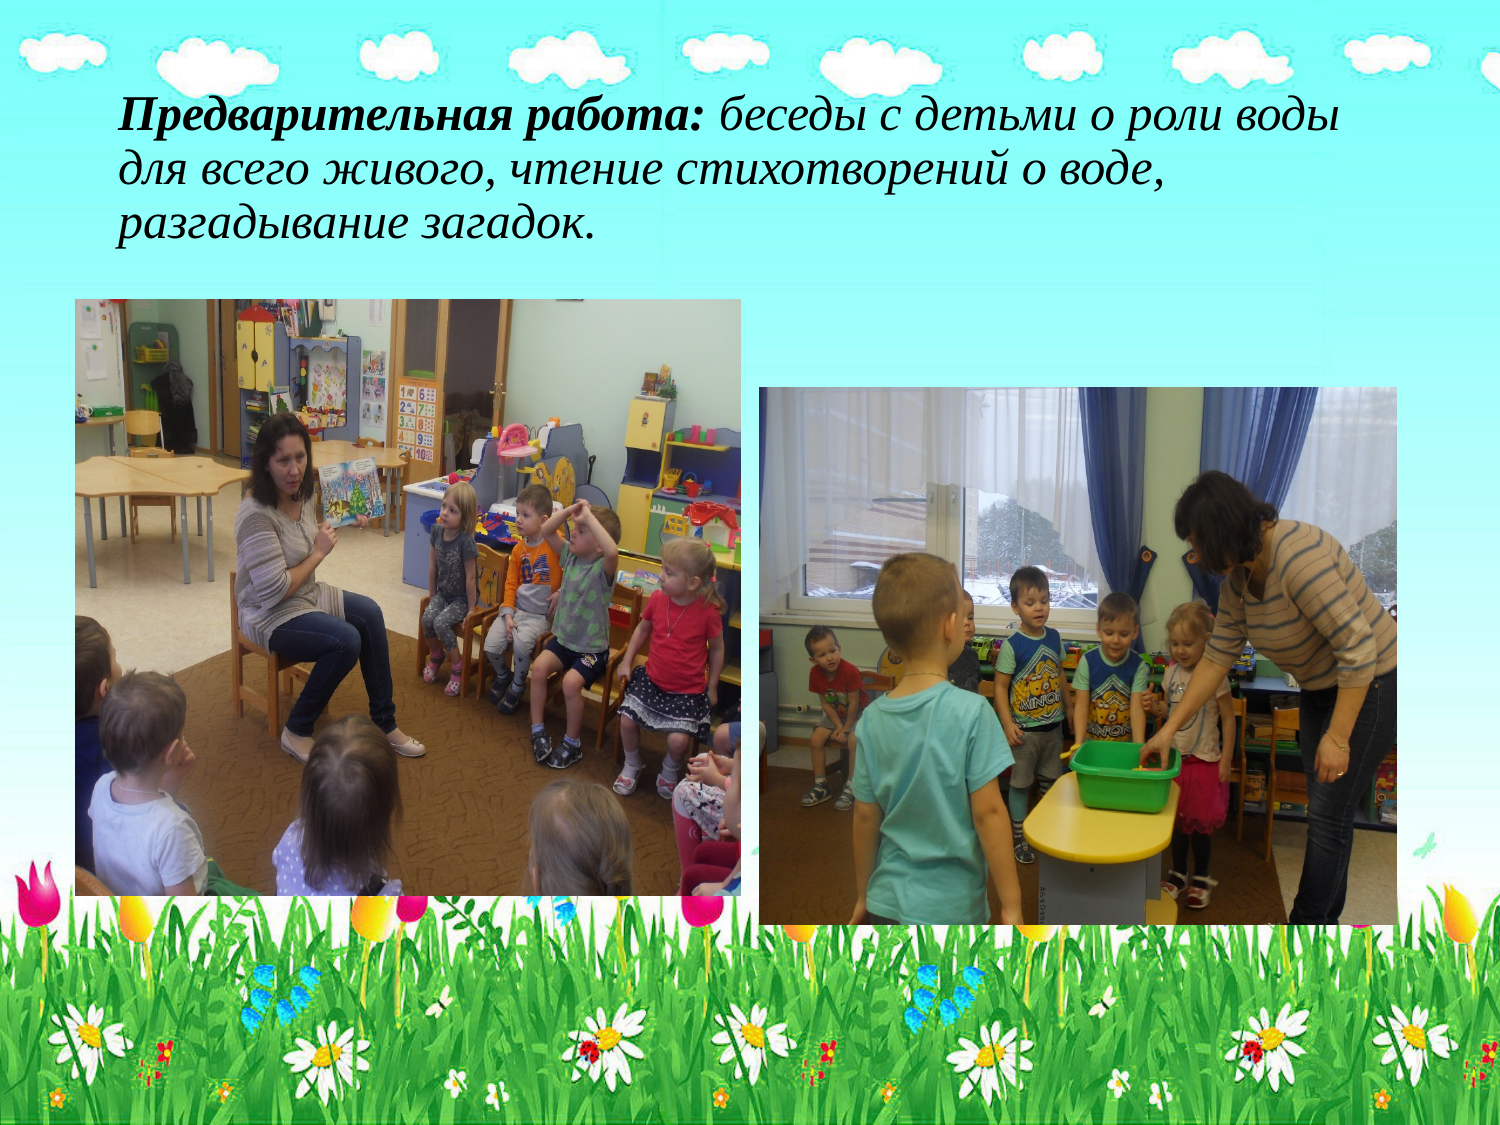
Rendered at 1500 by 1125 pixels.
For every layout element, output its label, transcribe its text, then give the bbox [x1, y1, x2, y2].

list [74, 299, 741, 896]
title Предварительная работа: беседы с детьми о роли воды для всего живого, чтение стихотворений о воде, разгадывание загадок. [102, 59, 1398, 278]
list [759, 387, 1397, 925]
picture [0, 0, 1500, 1125]
